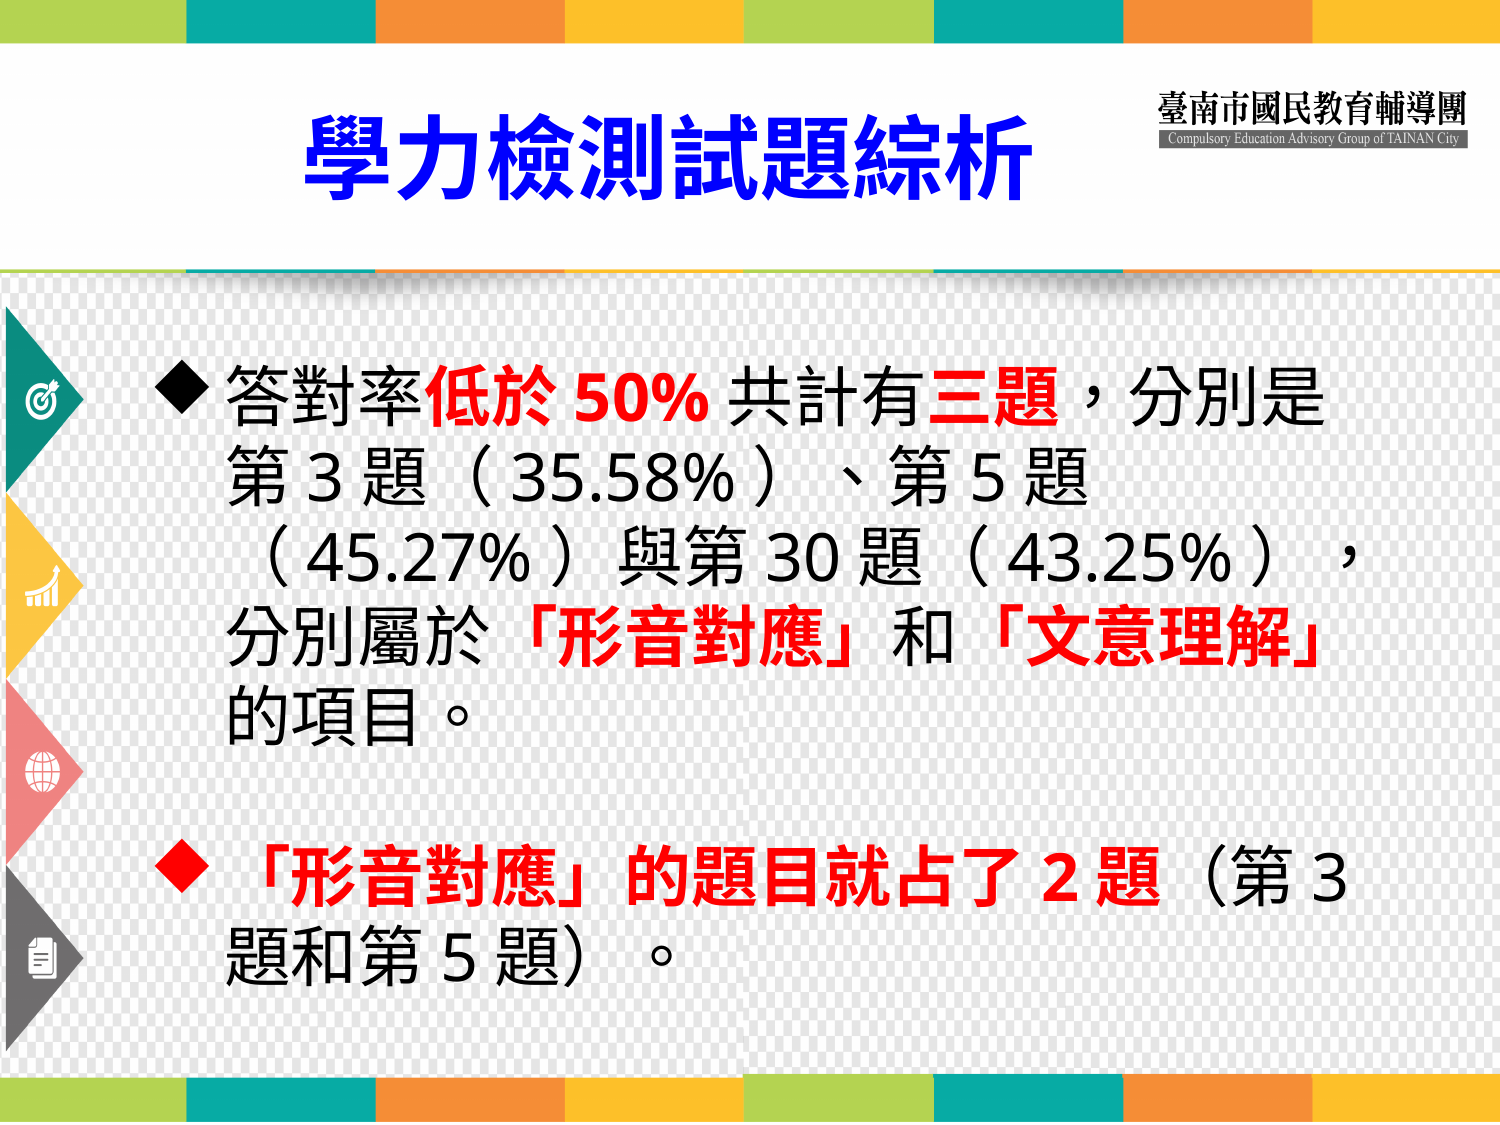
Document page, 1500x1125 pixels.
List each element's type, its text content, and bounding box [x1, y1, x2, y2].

text_box 答對率低於50%共計有三題，分別是第3題（35.58%）、第5題（45.27%）與第30題（43.25%），分別屬於「形音對應」和「文意理解」的項目。 「形音對應」的題目就占了2題（第3題和第5題）。 [134, 347, 1407, 1003]
title 學力檢測試題綜析 [286, 68, 1500, 257]
picture [0, 0, 1500, 1125]
